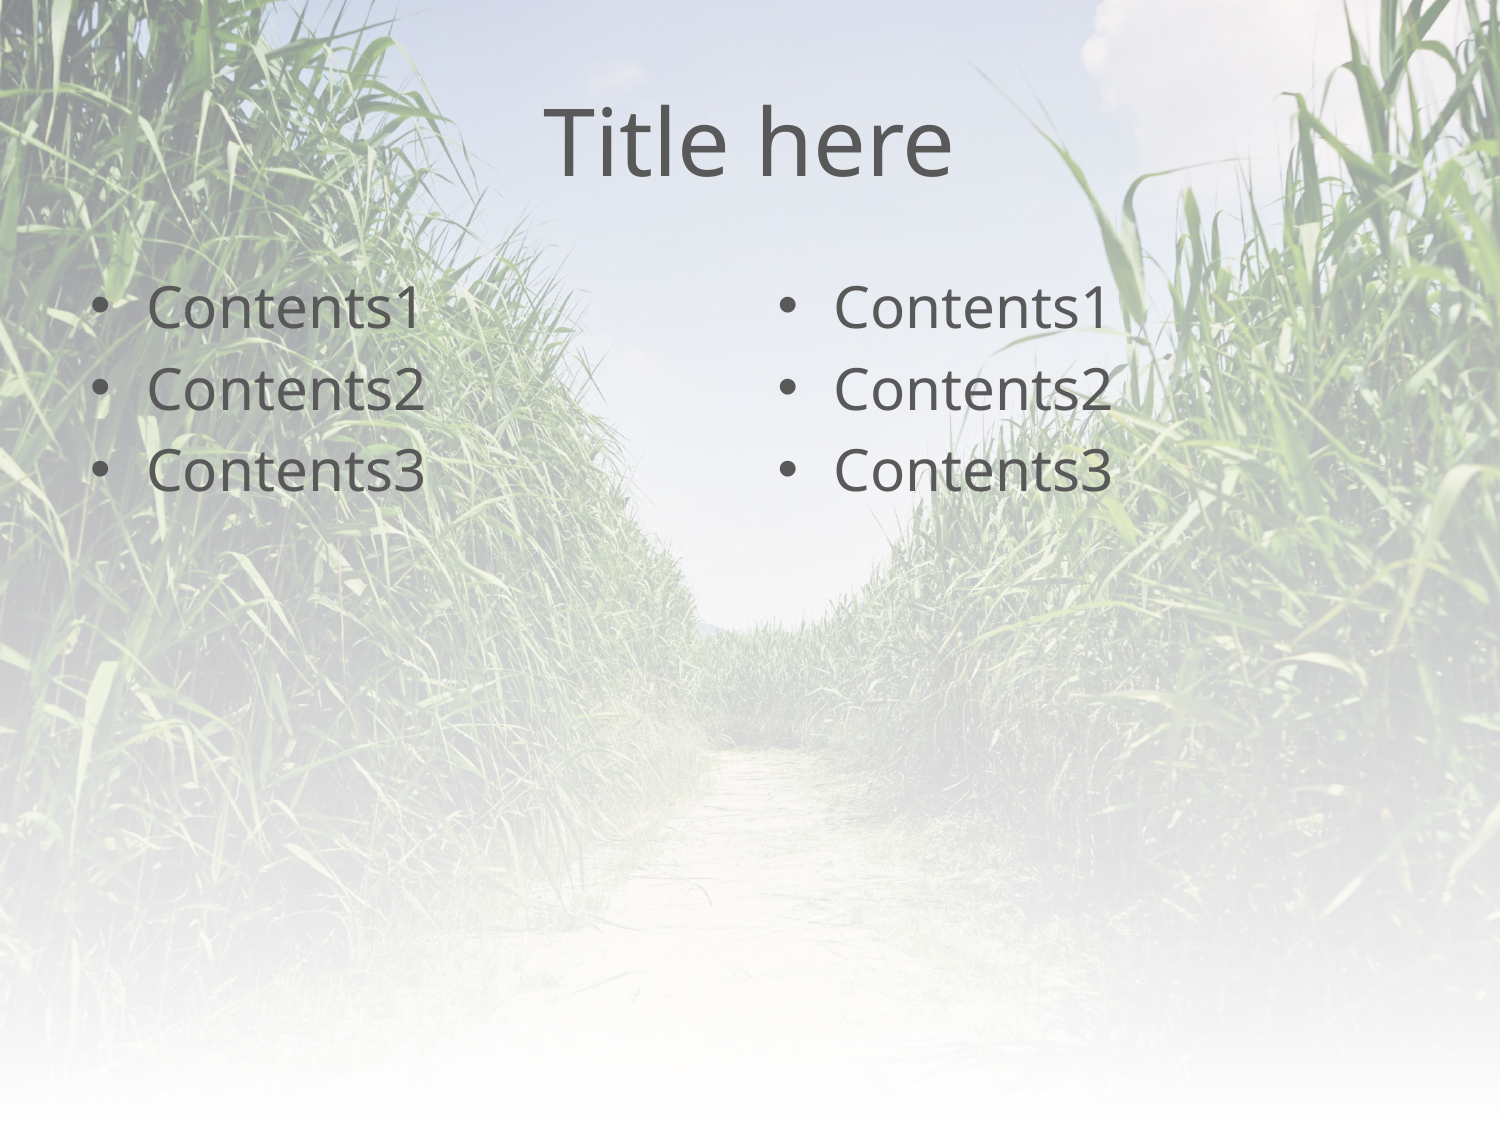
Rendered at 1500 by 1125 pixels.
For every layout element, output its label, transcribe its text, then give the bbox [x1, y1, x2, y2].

title Title here [75, 45, 1425, 233]
text_box [0, 0, 1500, 1125]
list Contents1 Contents2 Contents3 [762, 262, 1425, 1005]
list Contents1 Contents2 Contents3 [75, 262, 738, 1005]
